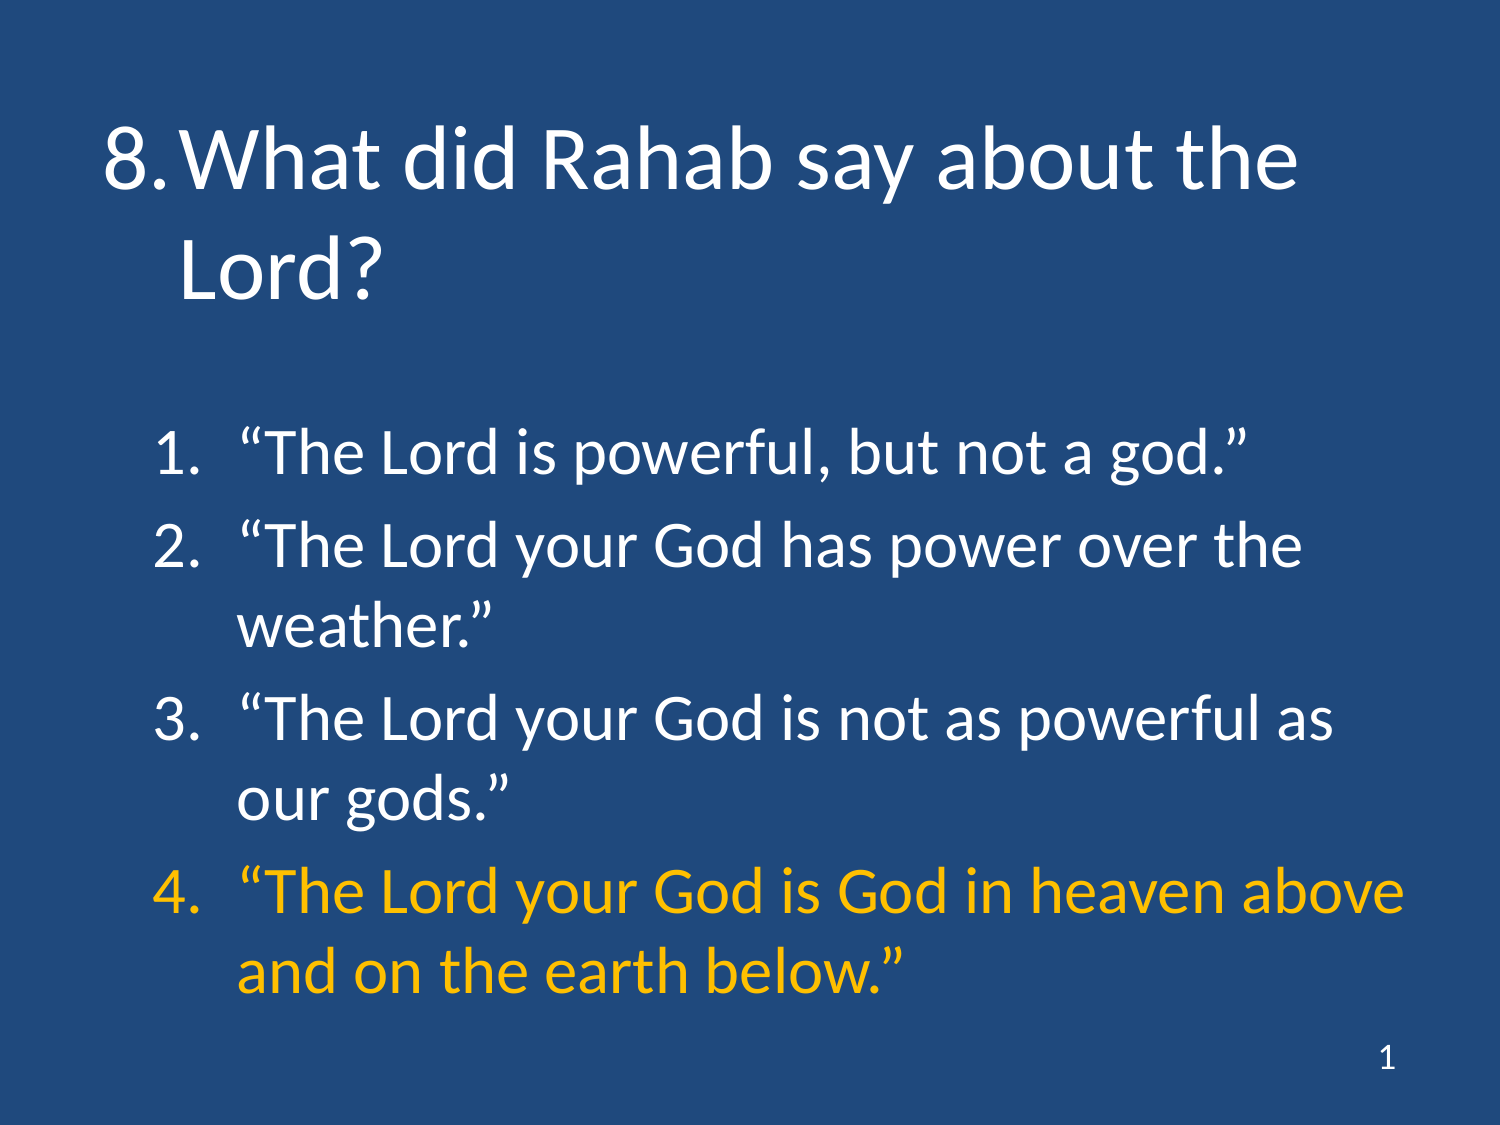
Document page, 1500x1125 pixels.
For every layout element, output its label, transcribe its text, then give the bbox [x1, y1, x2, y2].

text_box 1 [1362, 1024, 1413, 1085]
subtitle “The Lord is powerful, but not a god.” “The Lord your God has power over the weather.” “The Lord your God is not as powerful as our gods.” “The Lord your God is God in heaven above and on the earth below.” [137, 399, 1425, 800]
title 8. What did Rahab say about the Lord? [87, 87, 1425, 329]
